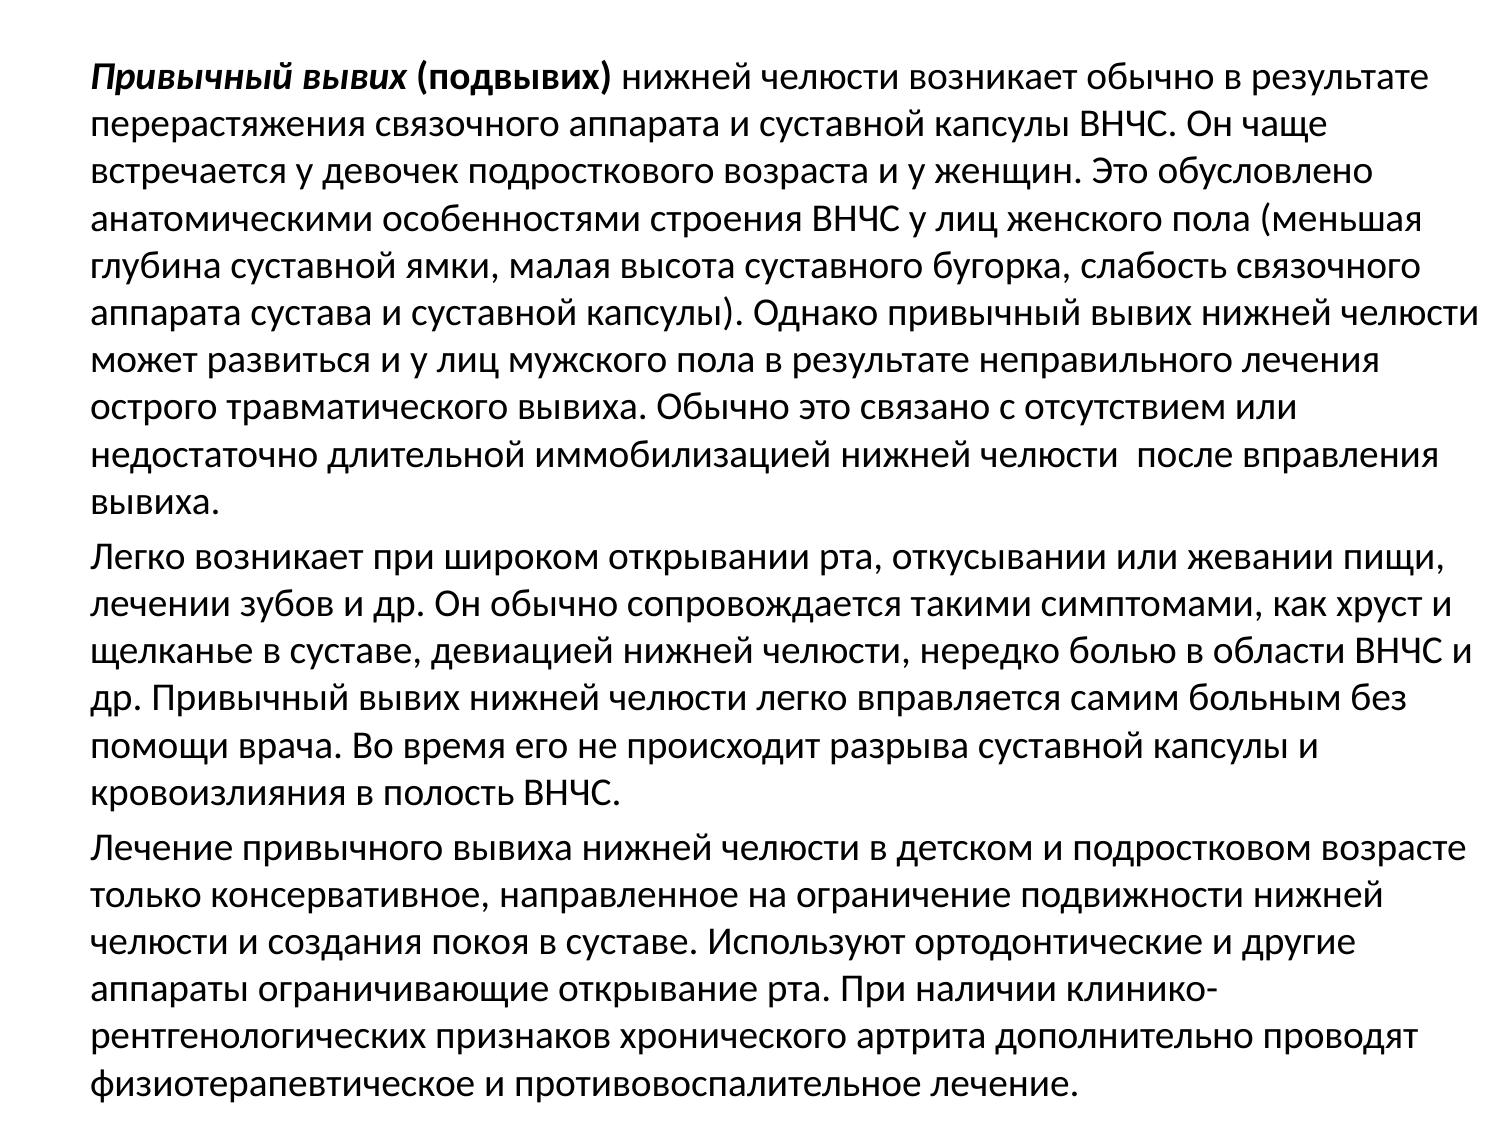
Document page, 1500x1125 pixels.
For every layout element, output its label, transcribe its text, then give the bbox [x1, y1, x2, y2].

list Привычный вывих (подвывих) нижней челюсти возникает обычно в результате перерастяжения связочного аппарата и суставной капсулы ВНЧС. Он чаще встречается у девочек подросткового возраста и у женщин. Это обусловлено анатомическими особенностями строения ВНЧС у лиц женского пола (меньшая глубина суставной ямки, малая высота суставного бугорка, слабость связочного аппарата сустава и суставной капсулы). Однако привычный вывих нижней челюсти может развиться и у лиц мужского пола в результате неправильного лечения острого травматического вывиха. Обычно это связано с отсутствием или недостаточно длительной иммобилизацией нижней челюсти после вправления вывиха. Легко возникает при широком открывании рта, откусывании или жевании пищи, лечении зубов и др. Он обычно сопровождается такими симптомами, как хруст и щелканье в суставе, девиацией нижней челюсти, нередко болью в области ВНЧС и др. Привычный вывих нижней челюсти легко вправляется самим больным без помощи врача. Во время его не происходит разрыва суставной капсулы и кровоизлияния в полость ВНЧС. Лечение привычного вывиха нижней челюсти в детском и подростковом возрасте только консервативное, направленное на ограничение подвижности нижней челюсти и создания покоя в суставе. Используют ортодонтические и другие аппараты ограничивающие открывание рта. При наличии клинико-рентгенологических признаков хронического артрита дополнительно проводят физиотерапевтическое и противовоспалительное лечение. [75, 42, 1500, 1125]
